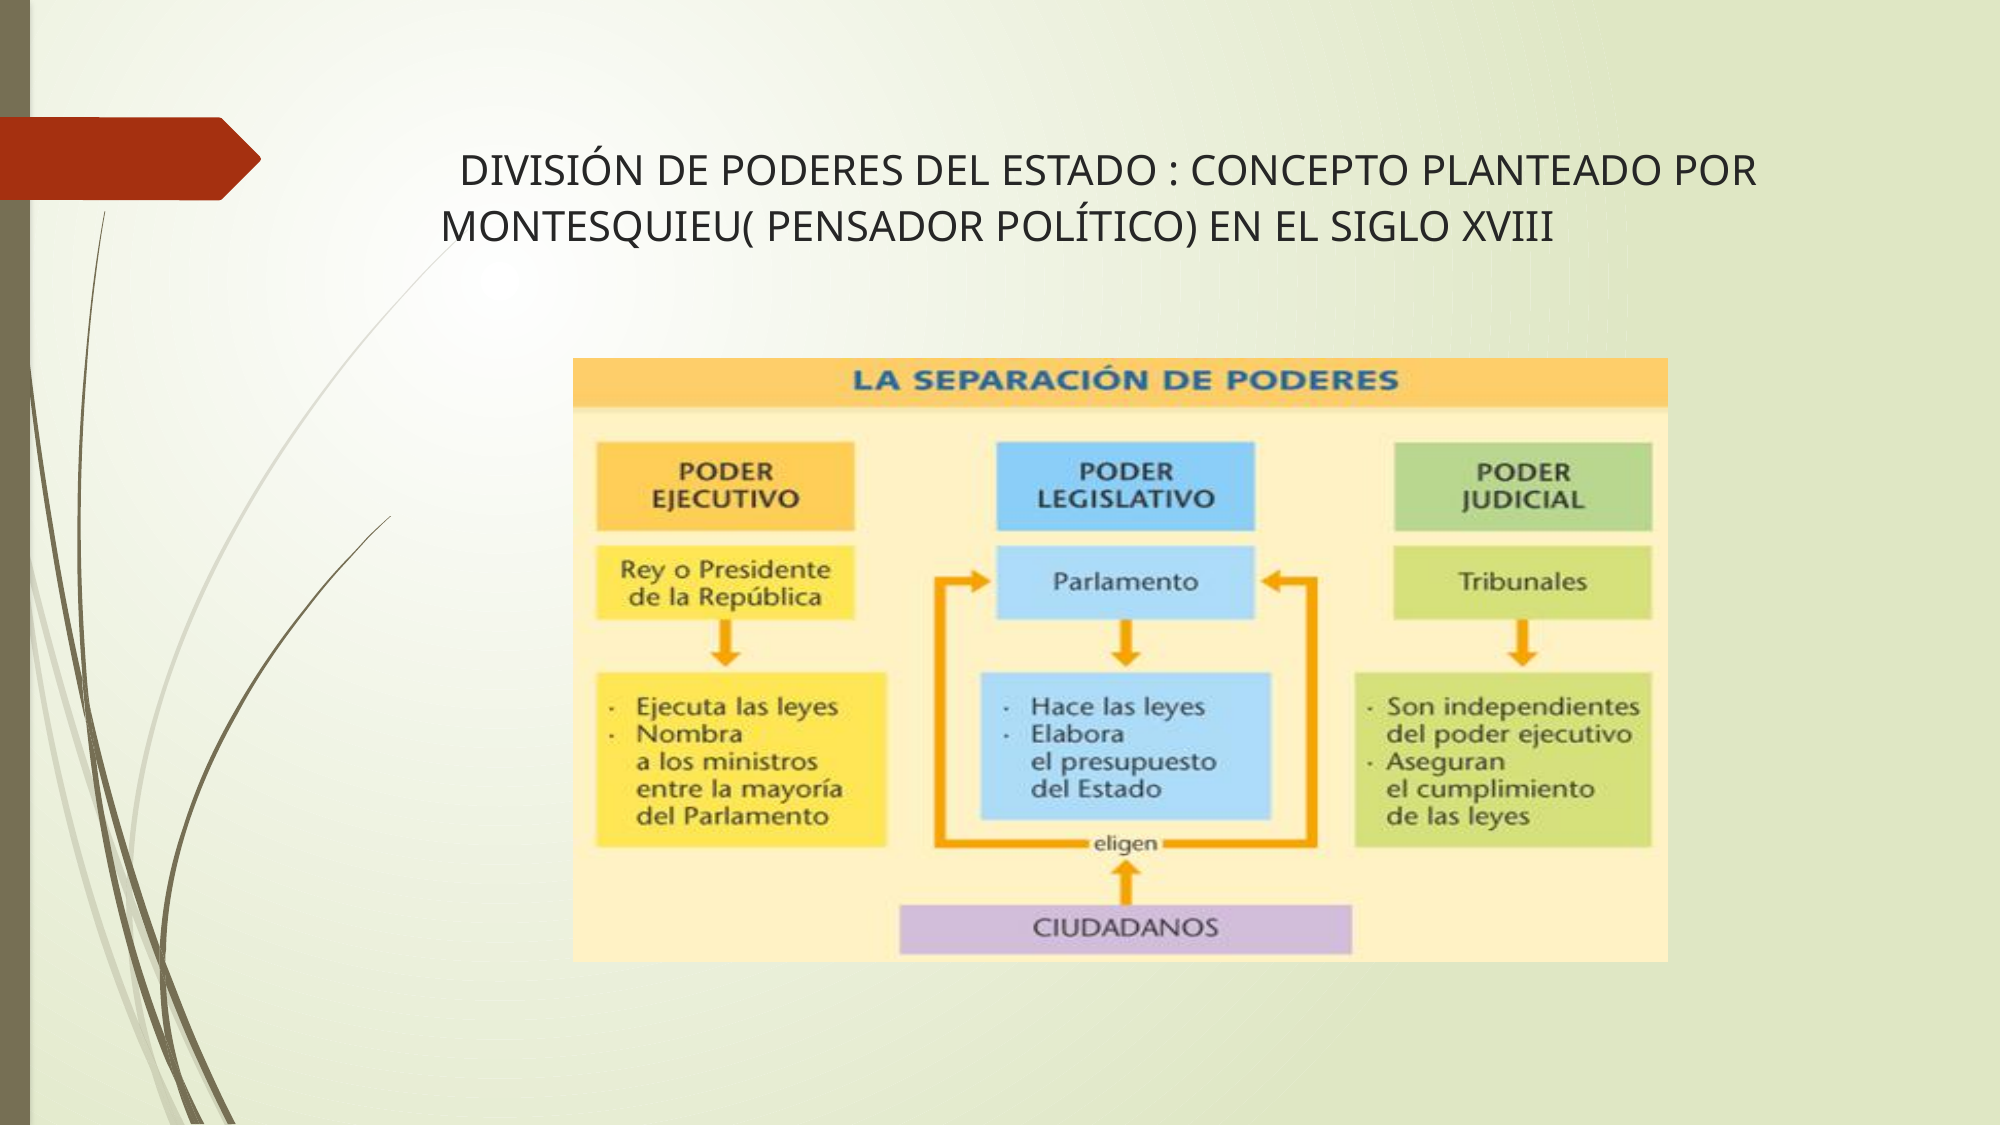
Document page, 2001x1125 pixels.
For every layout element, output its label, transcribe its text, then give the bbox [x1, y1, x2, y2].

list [572, 358, 1669, 962]
title DIVISIÓN DE PODERES DEL ESTADO : CONCEPTO PLANTEADO POR MONTESQUIEU( PENSADOR POLÍTICO) EN EL SIGLO XVIII [425, 102, 1888, 313]
